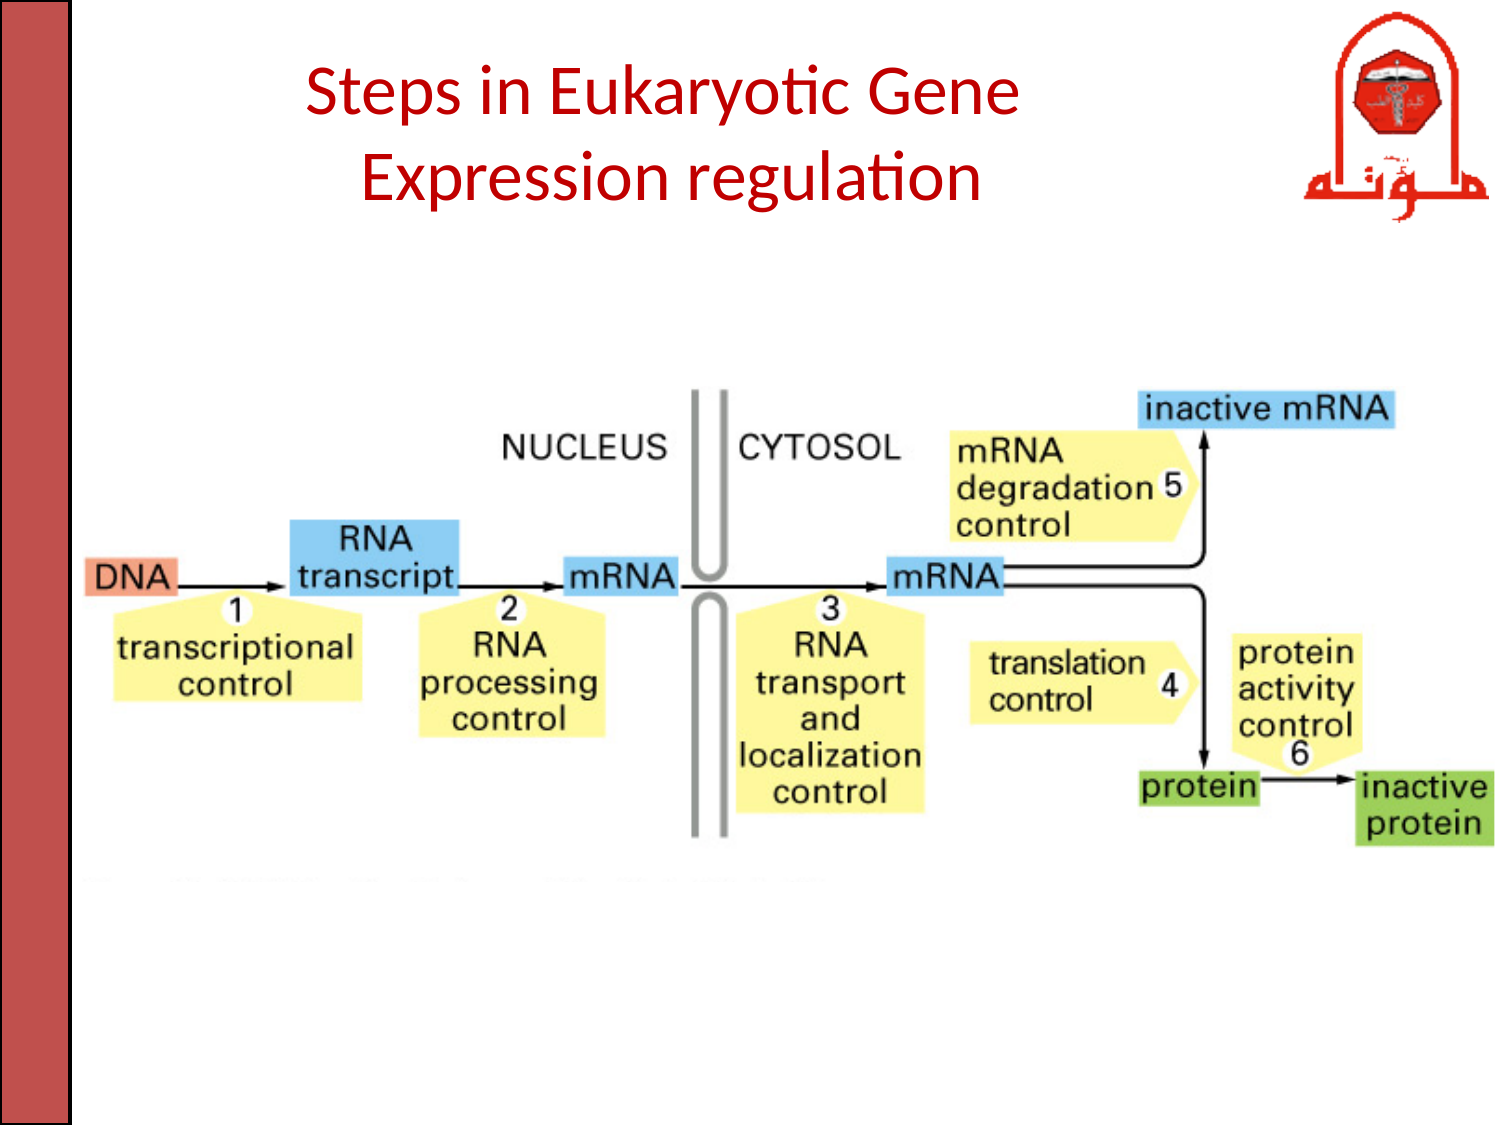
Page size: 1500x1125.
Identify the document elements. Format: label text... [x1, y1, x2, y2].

picture [1300, 9, 1489, 223]
title Steps in Eukaryotic Gene Expression regulation [72, 35, 1295, 223]
text_box [0, 0, 72, 1125]
picture [81, 386, 1495, 882]
